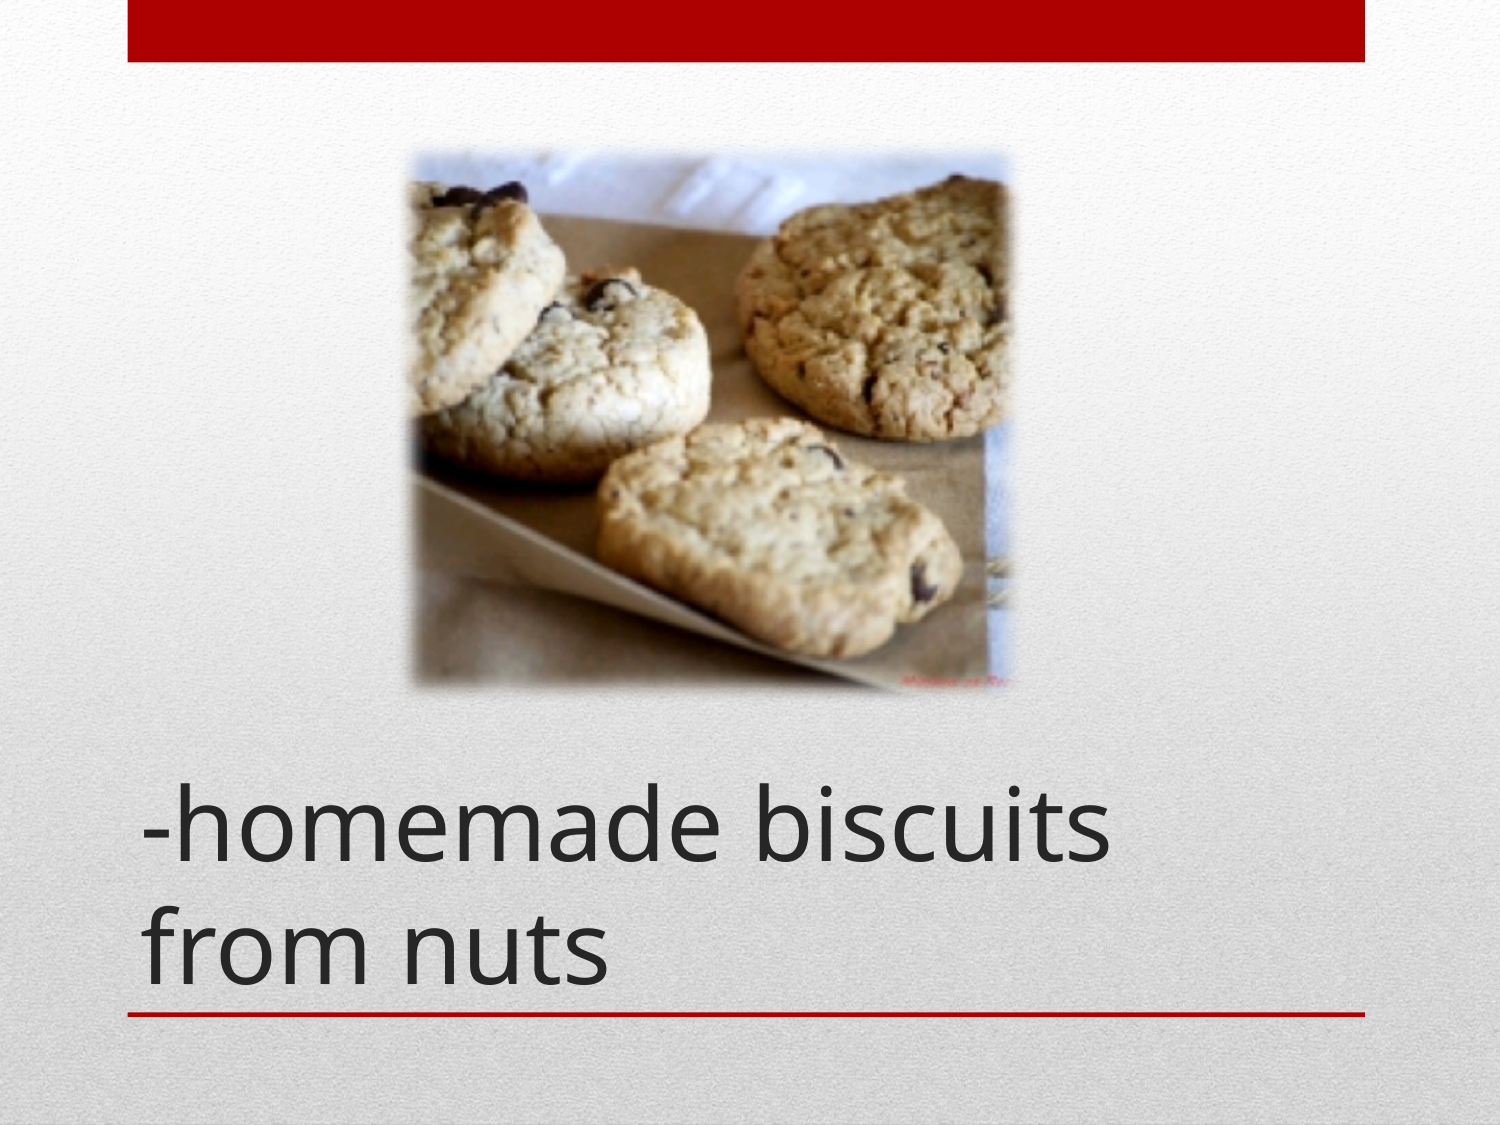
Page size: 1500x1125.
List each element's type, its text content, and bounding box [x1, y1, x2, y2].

title -homemade biscuits from nuts [125, 750, 1238, 1013]
picture [394, 136, 1026, 704]
